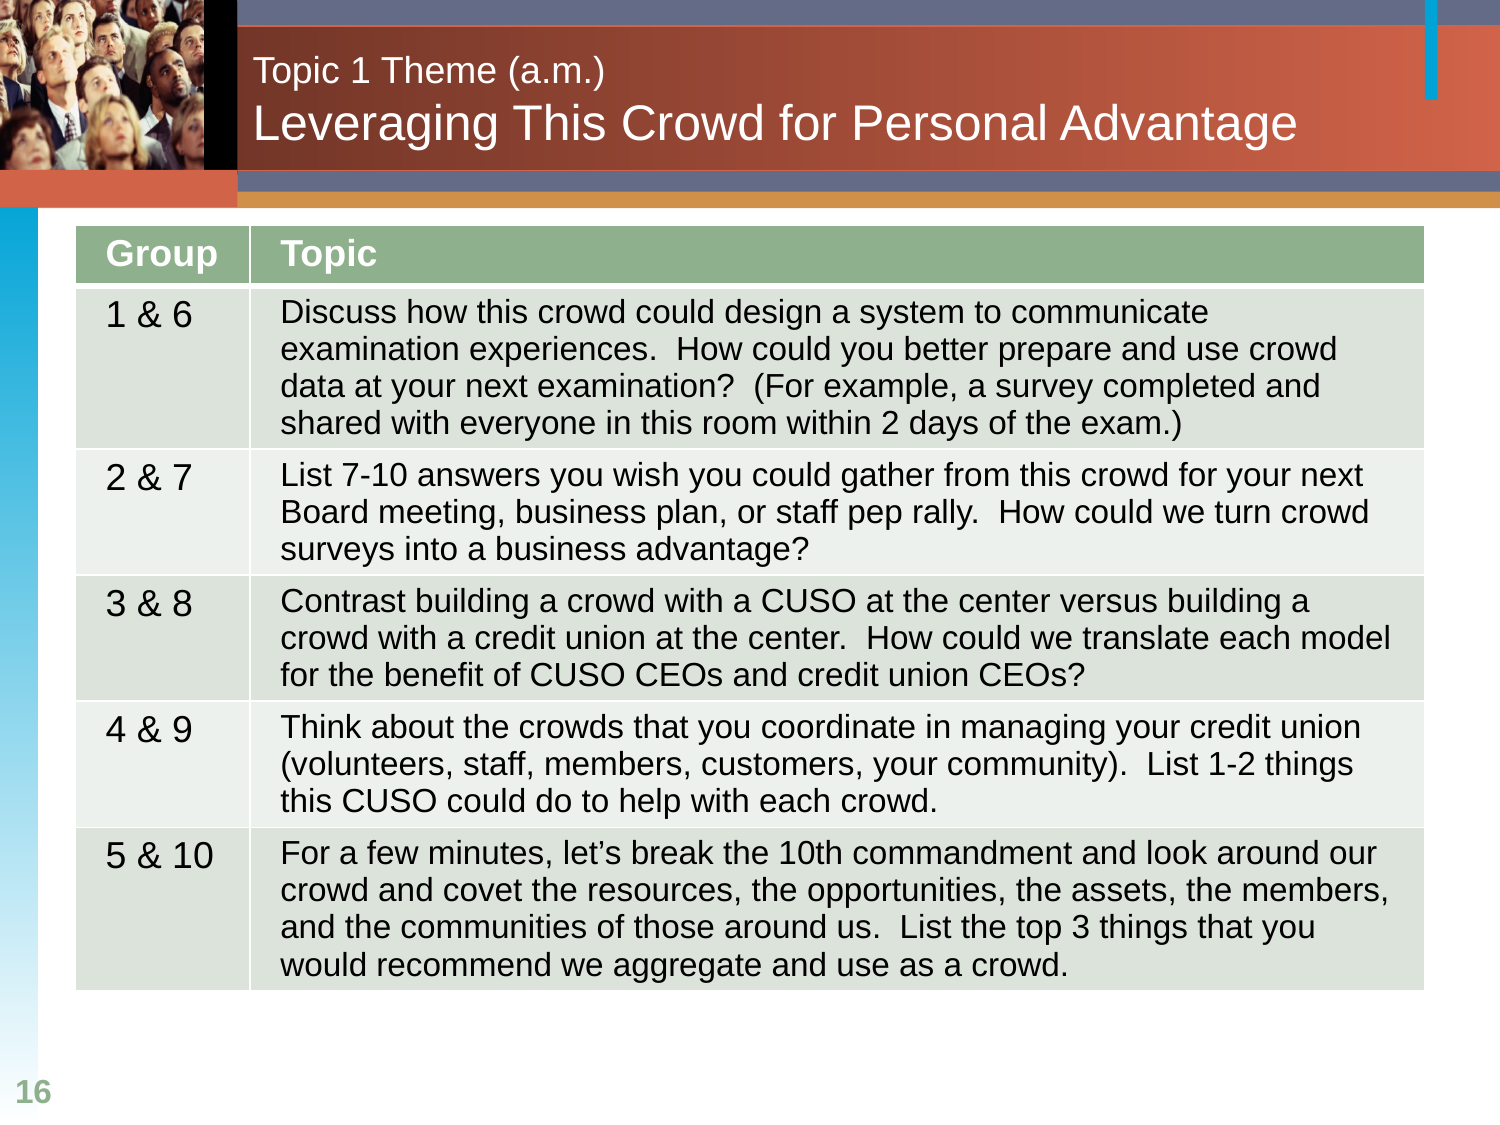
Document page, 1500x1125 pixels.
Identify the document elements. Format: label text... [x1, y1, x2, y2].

table_cell For a few minutes, let’s break the 10th commandment and look around our crowd and covet the resources, the opportunities, the assets, the members, and the communities of those around us. List the top 3 things that you would recommend we aggregate and use as a crowd. [251, 828, 1424, 990]
table_cell 2 & 7 [76, 450, 249, 574]
table_cell 1 & 6 [76, 289, 249, 448]
table_cell 5 & 10 [76, 828, 249, 990]
table_header Topic [251, 226, 1424, 283]
table_header Group [76, 226, 249, 283]
table_cell 3 & 8 [76, 576, 249, 700]
title Topic 1 Theme (a.m.) Leveraging This Crowd for Personal Advantage [237, 33, 1363, 163]
table_cell 4 & 9 [76, 702, 249, 827]
table_cell Discuss how this crowd could design a system to communicate examination experiences. How could you better prepare and use crowd data at your next examination? (For example, a survey completed and shared with everyone in this room within 2 days of the exam.) [251, 289, 1424, 448]
picture [0, 0, 204, 169]
slide_number 16 [0, 1062, 351, 1125]
table_cell Contrast building a crowd with a CUSO at the center versus building a crowd with a credit union at the center. How could we translate each model for the benefit of CUSO CEOs and credit union CEOs? [251, 576, 1424, 700]
table_cell Think about the crowds that you coordinate in managing your credit union (volunteers, staff, members, customers, your community). List 1-2 things this CUSO could do to help with each crowd. [251, 702, 1424, 827]
table_cell List 7-10 answers you wish you could gather from this crowd for your next Board meeting, business plan, or staff pep rally. How could we turn crowd surveys into a business advantage? [251, 450, 1424, 574]
